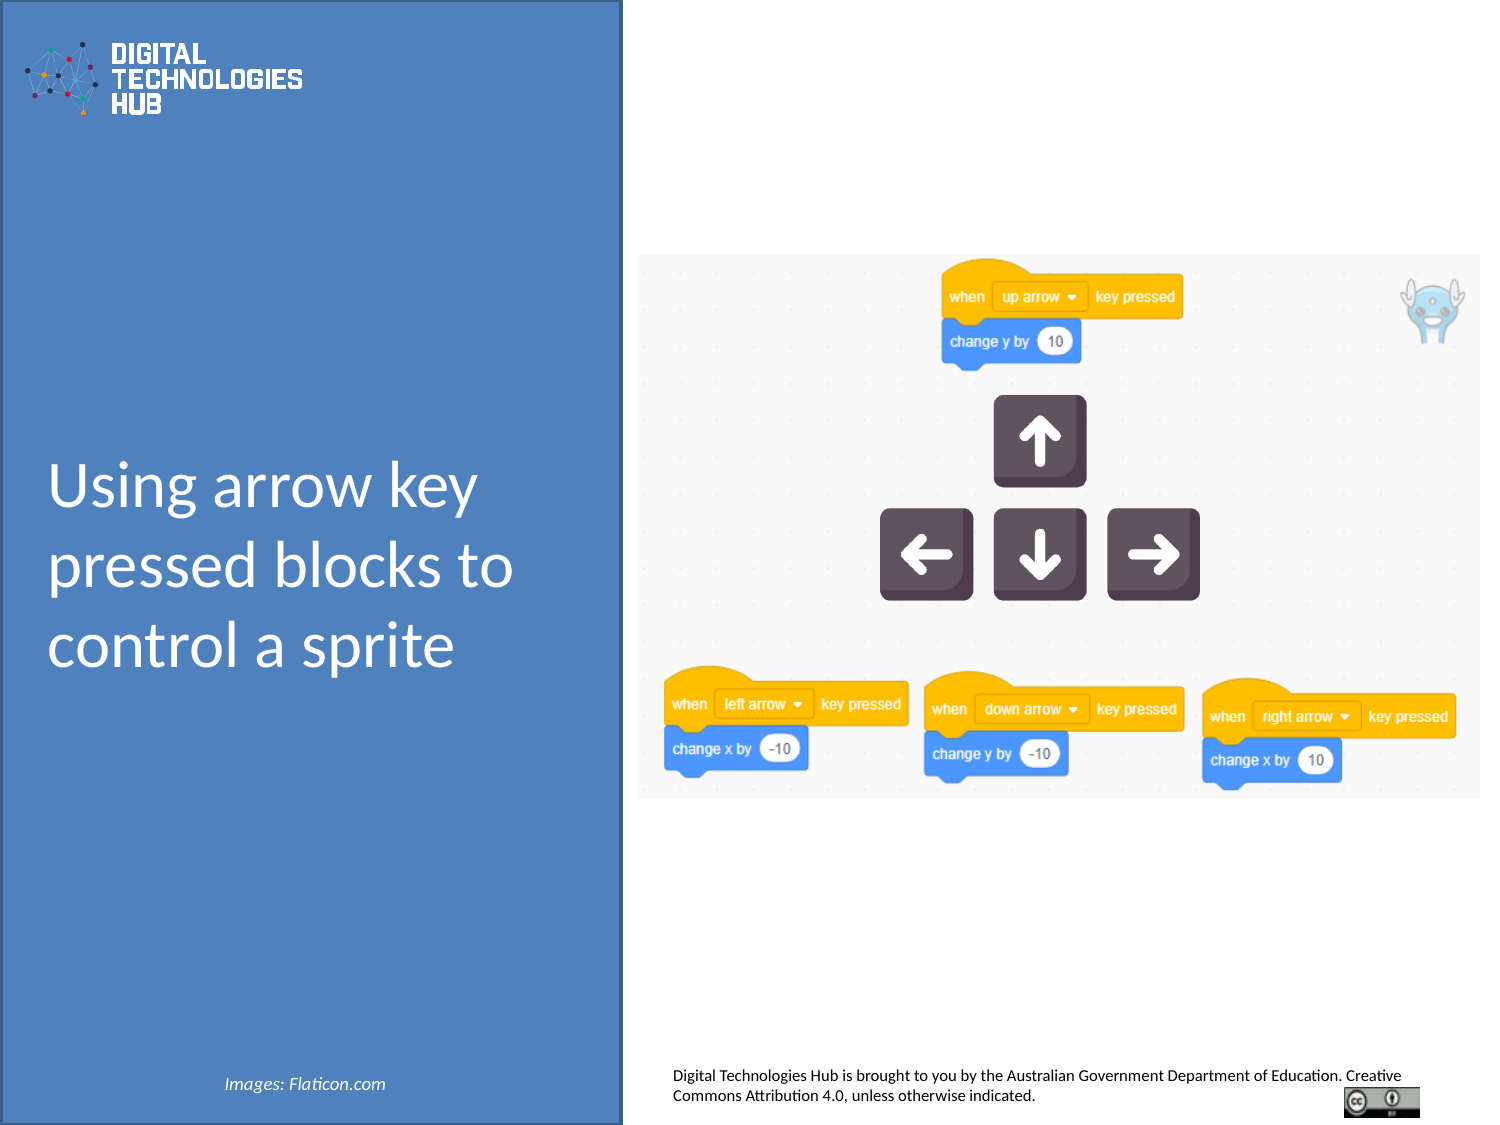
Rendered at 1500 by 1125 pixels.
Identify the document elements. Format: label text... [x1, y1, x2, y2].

text_box [1, 0, 622, 1125]
picture [637, 255, 1480, 799]
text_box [657, 1057, 1423, 1118]
picture [25, 41, 302, 116]
title Using arrow key pressed blocks to control a sprite [32, 433, 591, 689]
text_box Images: Flaticon.com [209, 1064, 406, 1102]
